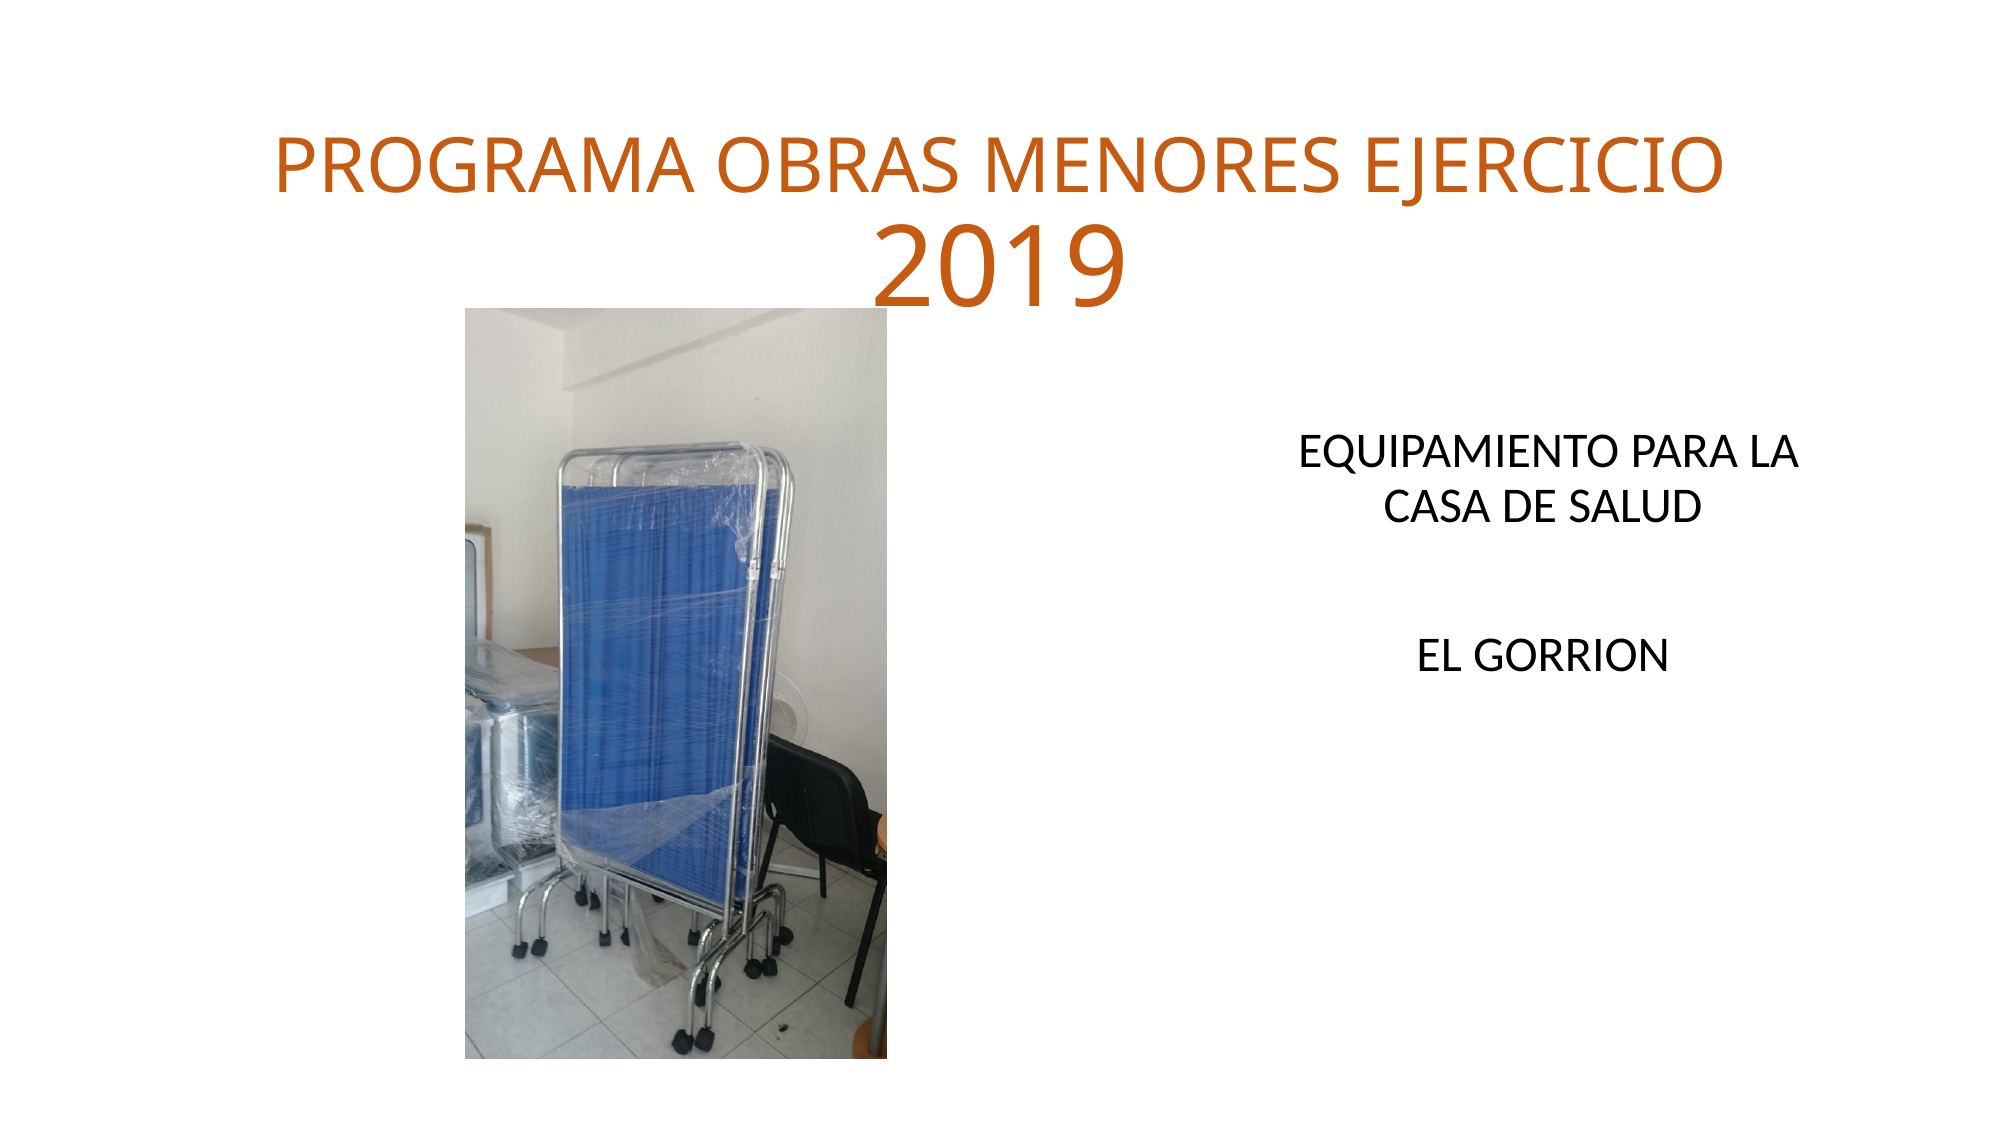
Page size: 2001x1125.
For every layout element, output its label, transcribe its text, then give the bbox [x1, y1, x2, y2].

subtitle EQUIPAMIENTO PARA LA CASA DE SALUD EL GORRION [1264, 417, 1834, 866]
title PROGRAMA OBRAS MENORES EJERCICIO 2019 [249, 117, 1750, 339]
picture [465, 308, 887, 1059]
